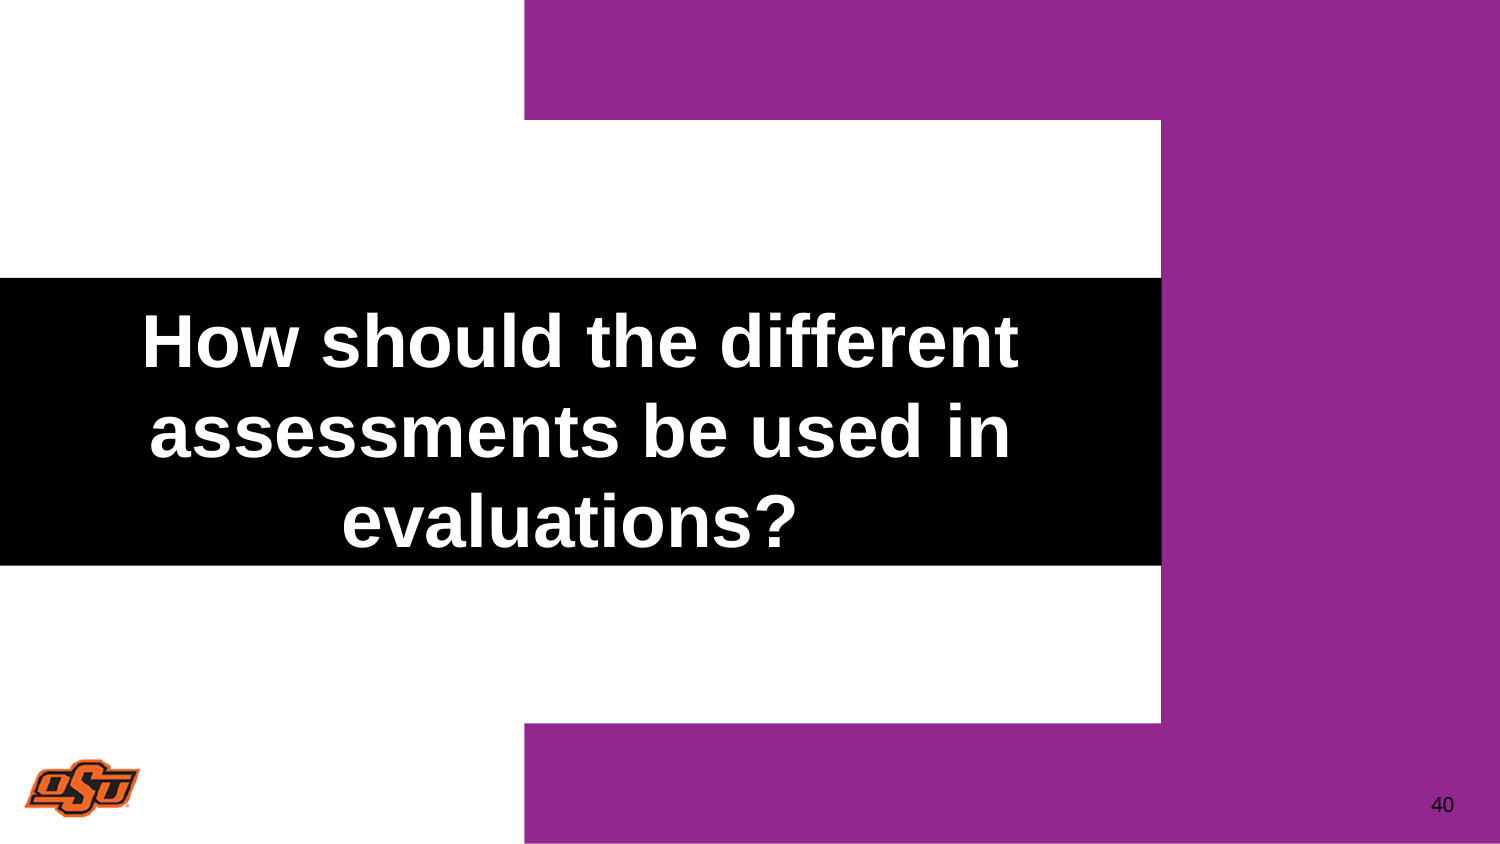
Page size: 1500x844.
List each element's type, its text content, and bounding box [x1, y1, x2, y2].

text_box 40 [1399, 783, 1470, 844]
picture [16, 749, 153, 823]
title How should the different assessments be used in evaluations? [0, 276, 1164, 568]
